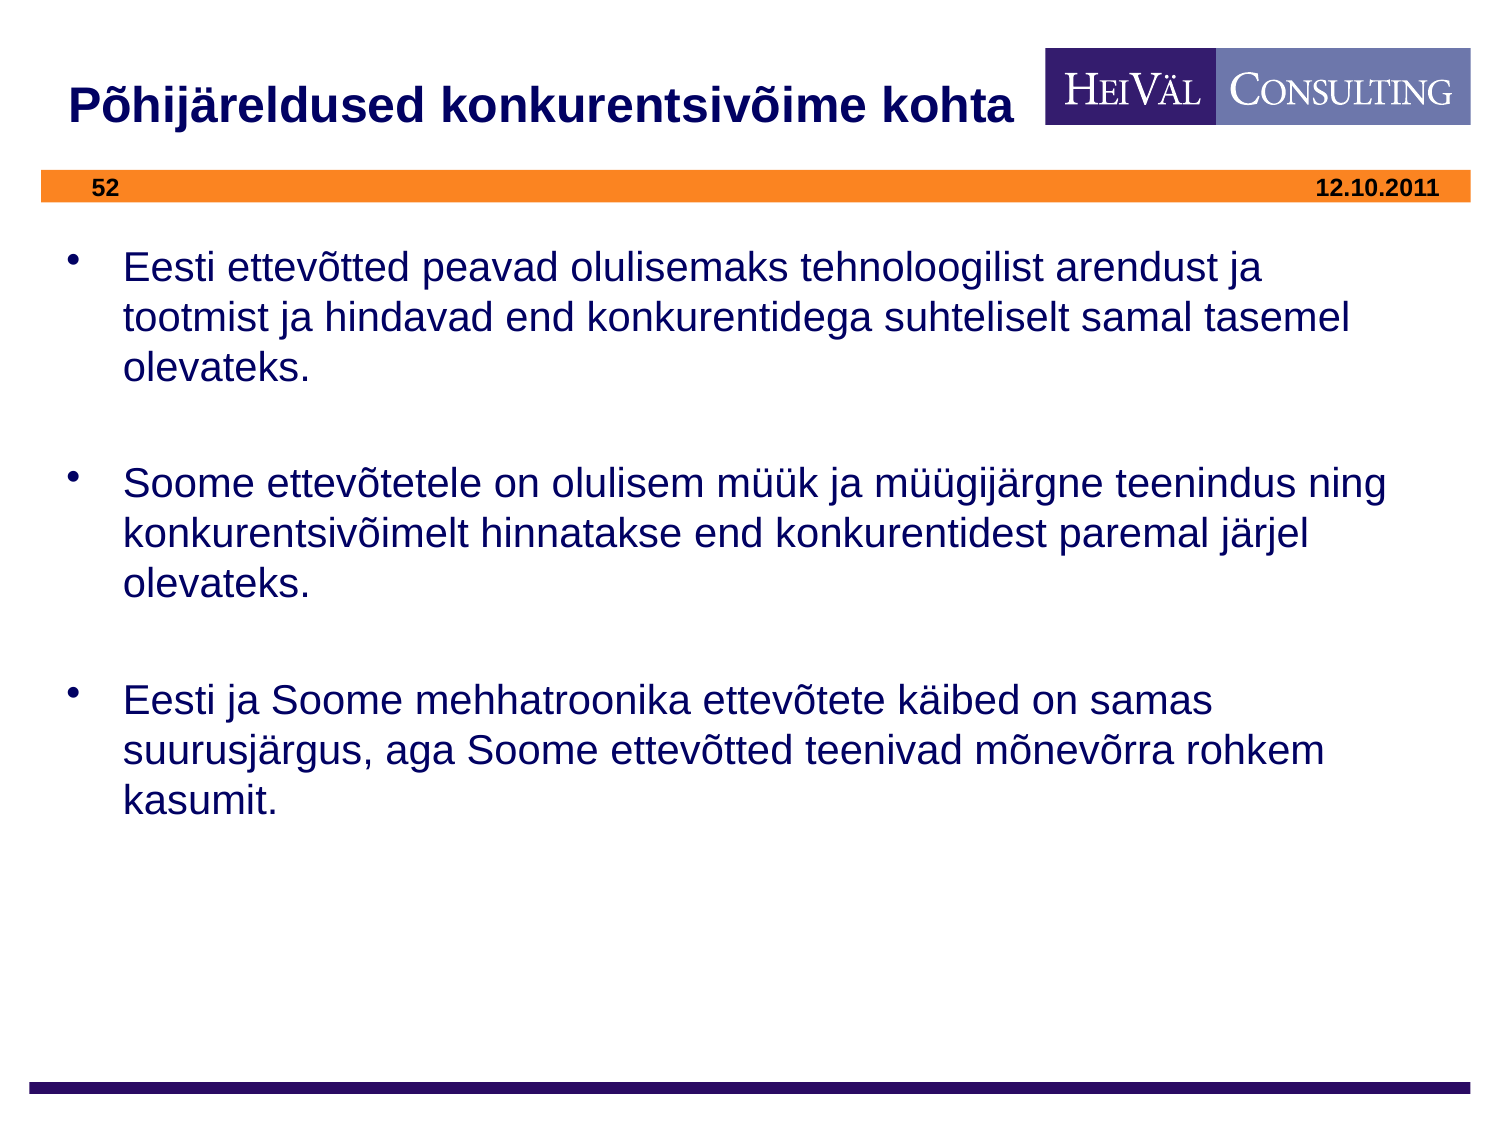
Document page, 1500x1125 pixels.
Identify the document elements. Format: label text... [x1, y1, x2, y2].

title Põhijäreldused konkurentsivõime kohta [52, 30, 1058, 174]
list Eesti ettevõtted peavad olulisemaks tehnoloogilist arendust ja tootmist ja hindavad end konkurentidega suhteliselt samal tasemel olevateks. Soome ettevõtetele on olulisem müük ja müügijärgne teenindus ning konkurentsivõimelt hinnatakse end konkurentidest paremal järjel olevateks. Eesti ja Soome mehhatroonika ettevõtete käibed on samas suurusjärgus, aga Soome ettevõtted teenivad mõnevõrra rohkem kasumit. [51, 231, 1424, 1006]
